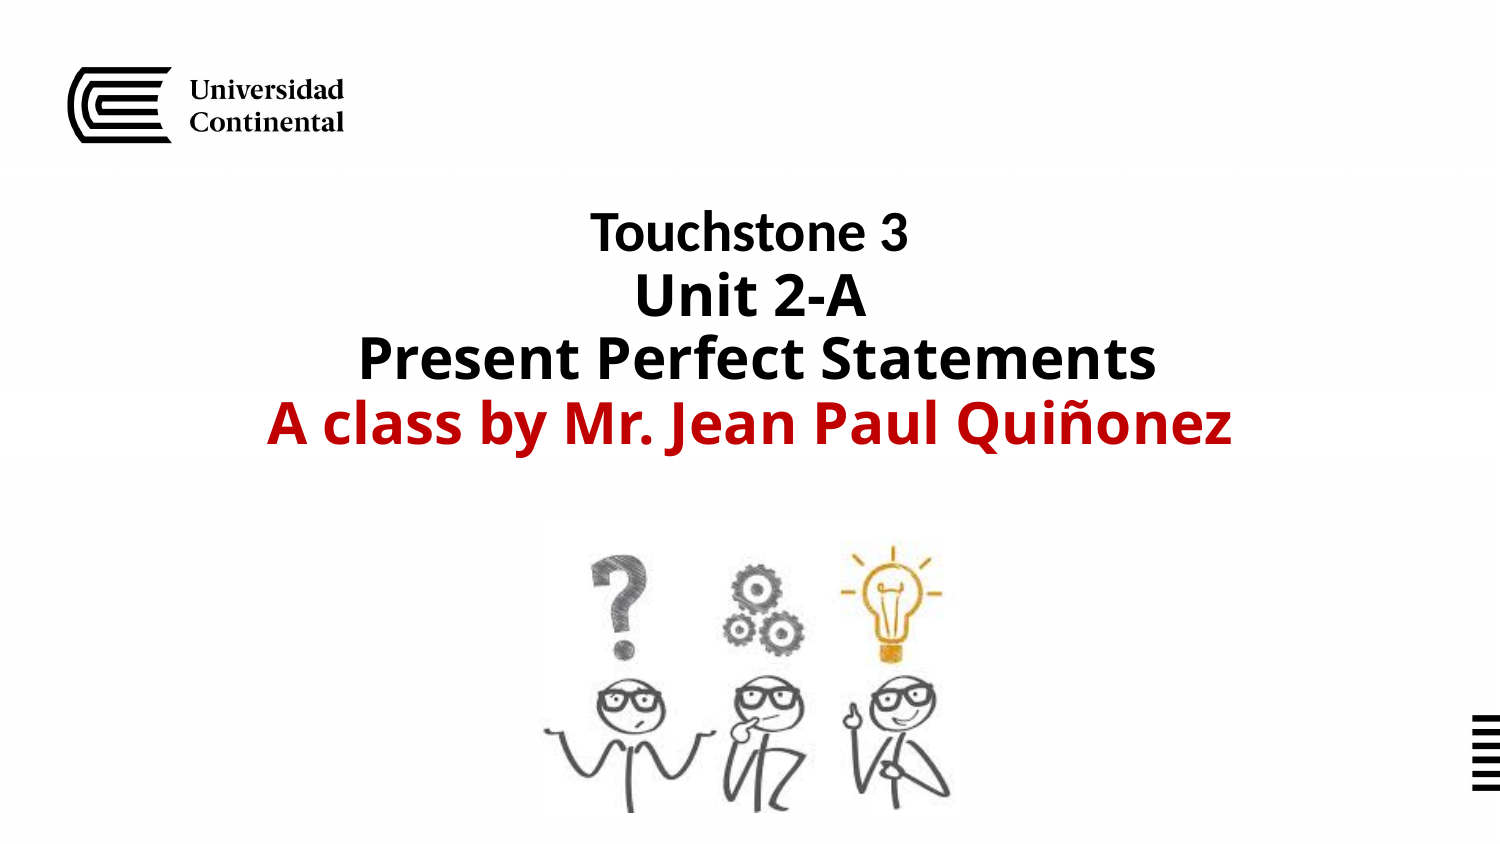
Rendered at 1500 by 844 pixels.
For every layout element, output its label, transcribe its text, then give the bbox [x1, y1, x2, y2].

picture [0, 452, 1500, 844]
subtitle A class by Mr. Jean Paul Quiñonez [0, 386, 1500, 452]
title Unit 2-A Present Perfect Statements [0, 228, 1500, 386]
text_box Touchstone 3 [546, 185, 954, 271]
picture [0, 0, 1500, 228]
